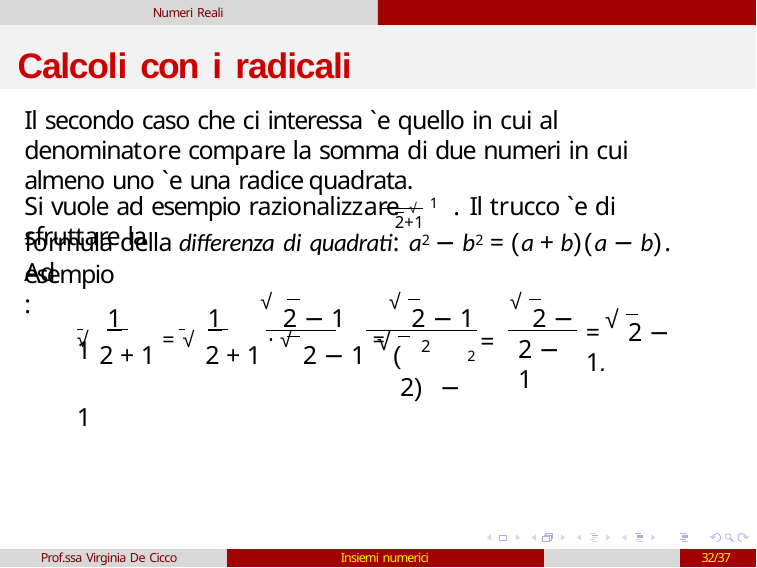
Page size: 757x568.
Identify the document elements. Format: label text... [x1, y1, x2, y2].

text_box [0, 24, 756, 89]
text_box 2 = [465, 325, 502, 365]
text_box [544, 548, 680, 567]
footer Insiemi numerici [338, 549, 433, 568]
slide_number Prof.ssa Virginia De Cicco [38, 549, 188, 568]
text_box Numeri Reali [150, 5, 227, 21]
text_box Il secondo caso che ci interessa `e quello in cui al denominatore compare la somma di due numeri in cui almeno uno `e una radice quadrata. [22, 104, 686, 190]
text_box = 2 − 1. [583, 316, 684, 377]
text_box 2+1 [392, 211, 426, 226]
text_box esempio: [22, 258, 114, 319]
text_box √2 + 1 = √2 + 1 ⋅ √2 − 1 = ( 2) − 1 [74, 325, 470, 432]
text_box [377, 0, 756, 24]
text_box 32/37 [699, 549, 737, 565]
text_box √ [375, 325, 401, 356]
text_box [226, 548, 544, 567]
text_box 2 [419, 335, 432, 356]
text_box [0, 548, 226, 567]
text_box formula della differenza di quadrati: a2 − b2 = (a + b)(a − b). Ad [22, 226, 682, 287]
text_box [680, 548, 756, 567]
title Calcoli con i radicali [15, 43, 741, 139]
text_box 2 − 1 [516, 333, 569, 394]
text_box Si vuole ad esempio razionalizzare √ 1 . Il trucco `e di sfruttare la [22, 190, 694, 251]
text_box 1 1 √2 − 1 √2 − 1 √2 − 1 [74, 288, 580, 365]
text_box √ [603, 303, 629, 334]
